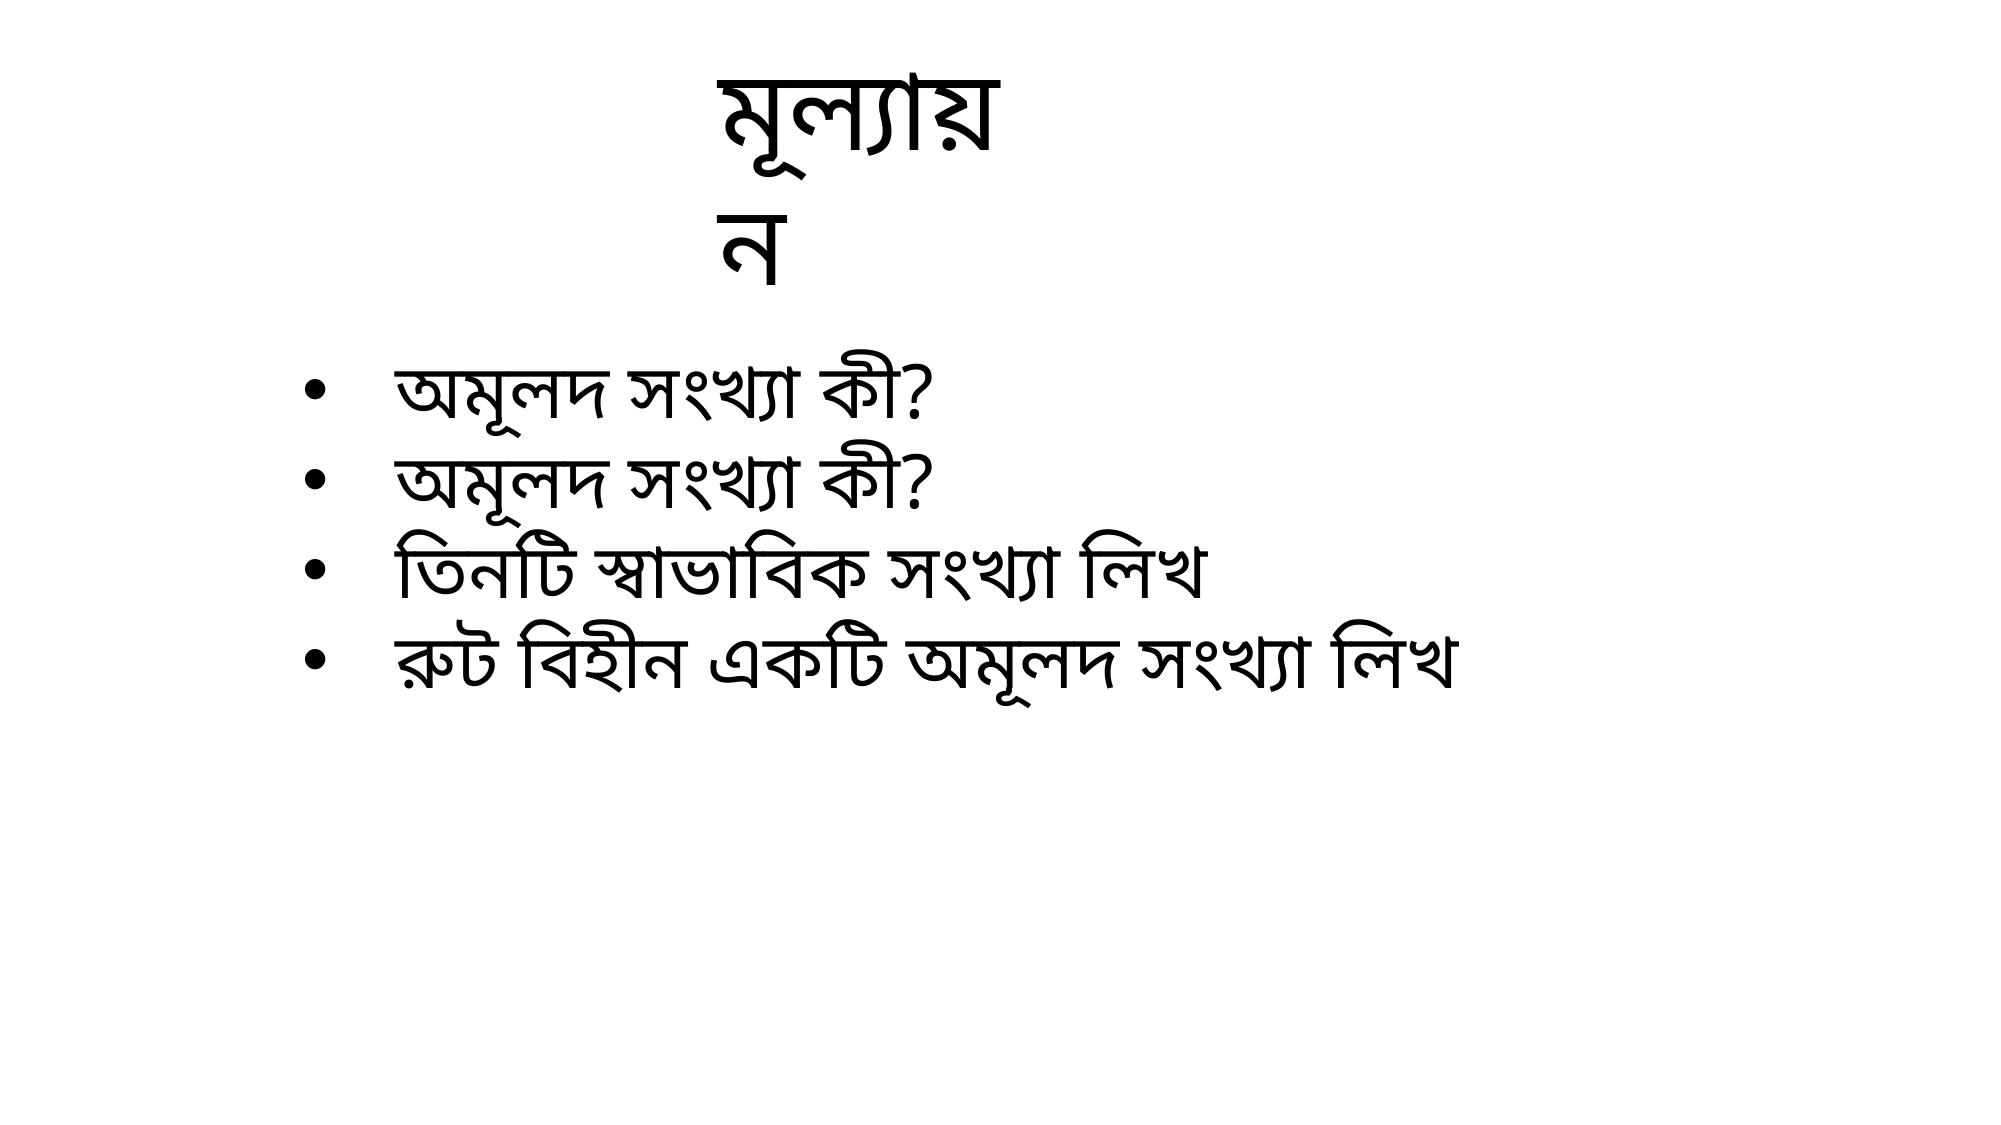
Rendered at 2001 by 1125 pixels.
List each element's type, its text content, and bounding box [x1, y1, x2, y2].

text_box মূল্যায়ন [703, 30, 1083, 316]
text_box অমূলদ সংখ্যা কী? অমূলদ সংখ্যা কী? তিনটি স্বাভাবিক সংখ্যা লিখ রুট বিহীন একটি অমূলদ সংখ্যা লিখ [287, 336, 2000, 712]
